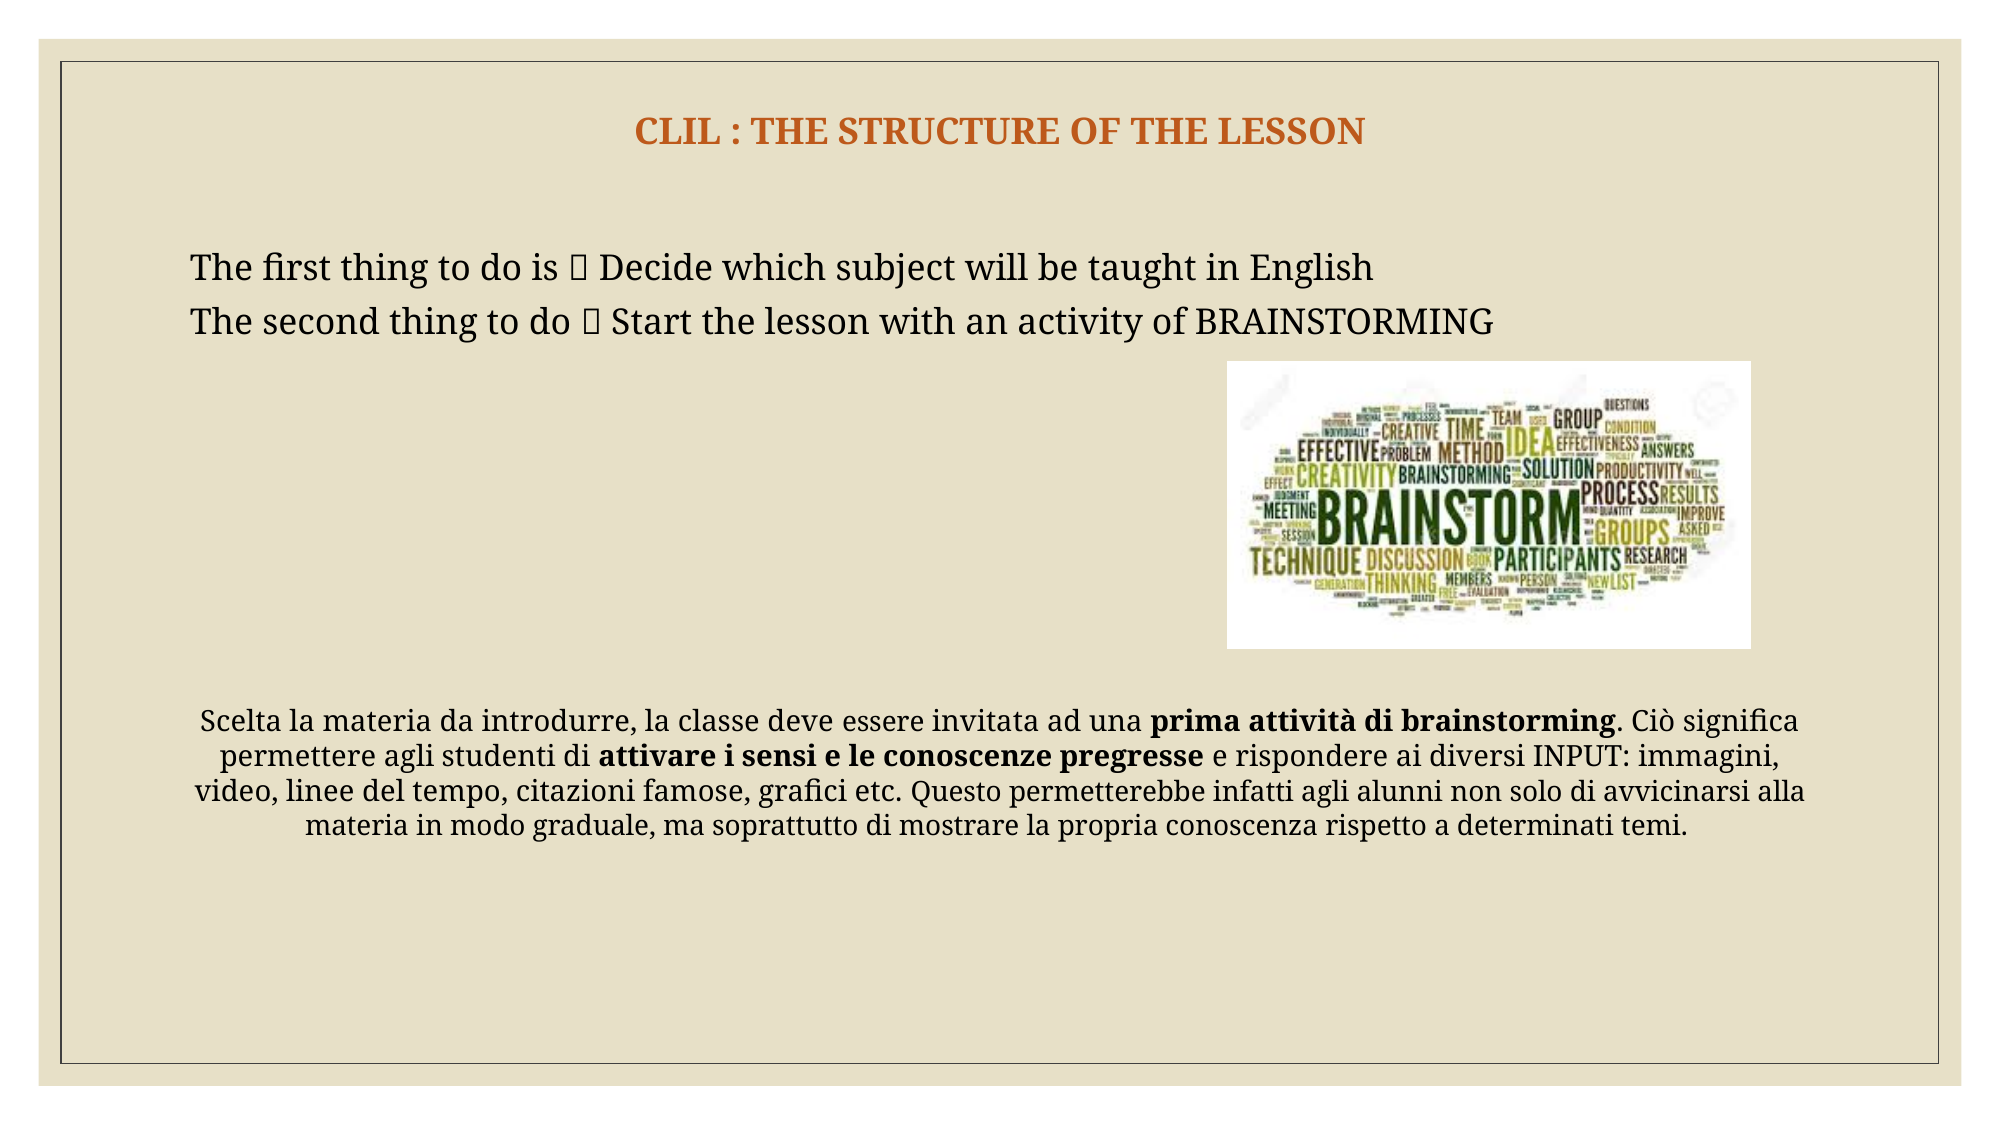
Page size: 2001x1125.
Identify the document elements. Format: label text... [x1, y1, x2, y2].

list The first thing to do is  Decide which subject will be taught in English The second thing to do  Start the lesson with an activity of BRAINSTORMING Scelta la materia da introdurre, la classe deve essere invitata ad una prima attività di brainstorming. Ciò significa permettere agli studenti di attivare i sensi e le conoscenze pregresse e rispondere ai diversi INPUT: immagini, video, linee del tempo, citazioni famose, grafici etc. Questo permetterebbe infatti agli alunni non solo di avvicinarsi alla materia in modo graduale, ma soprattutto di mostrare la propria conoscenza rispetto a determinati temi. [174, 160, 1825, 990]
title CLIL : the structure of the lesson [174, 105, 1825, 160]
picture [1227, 361, 1751, 649]
